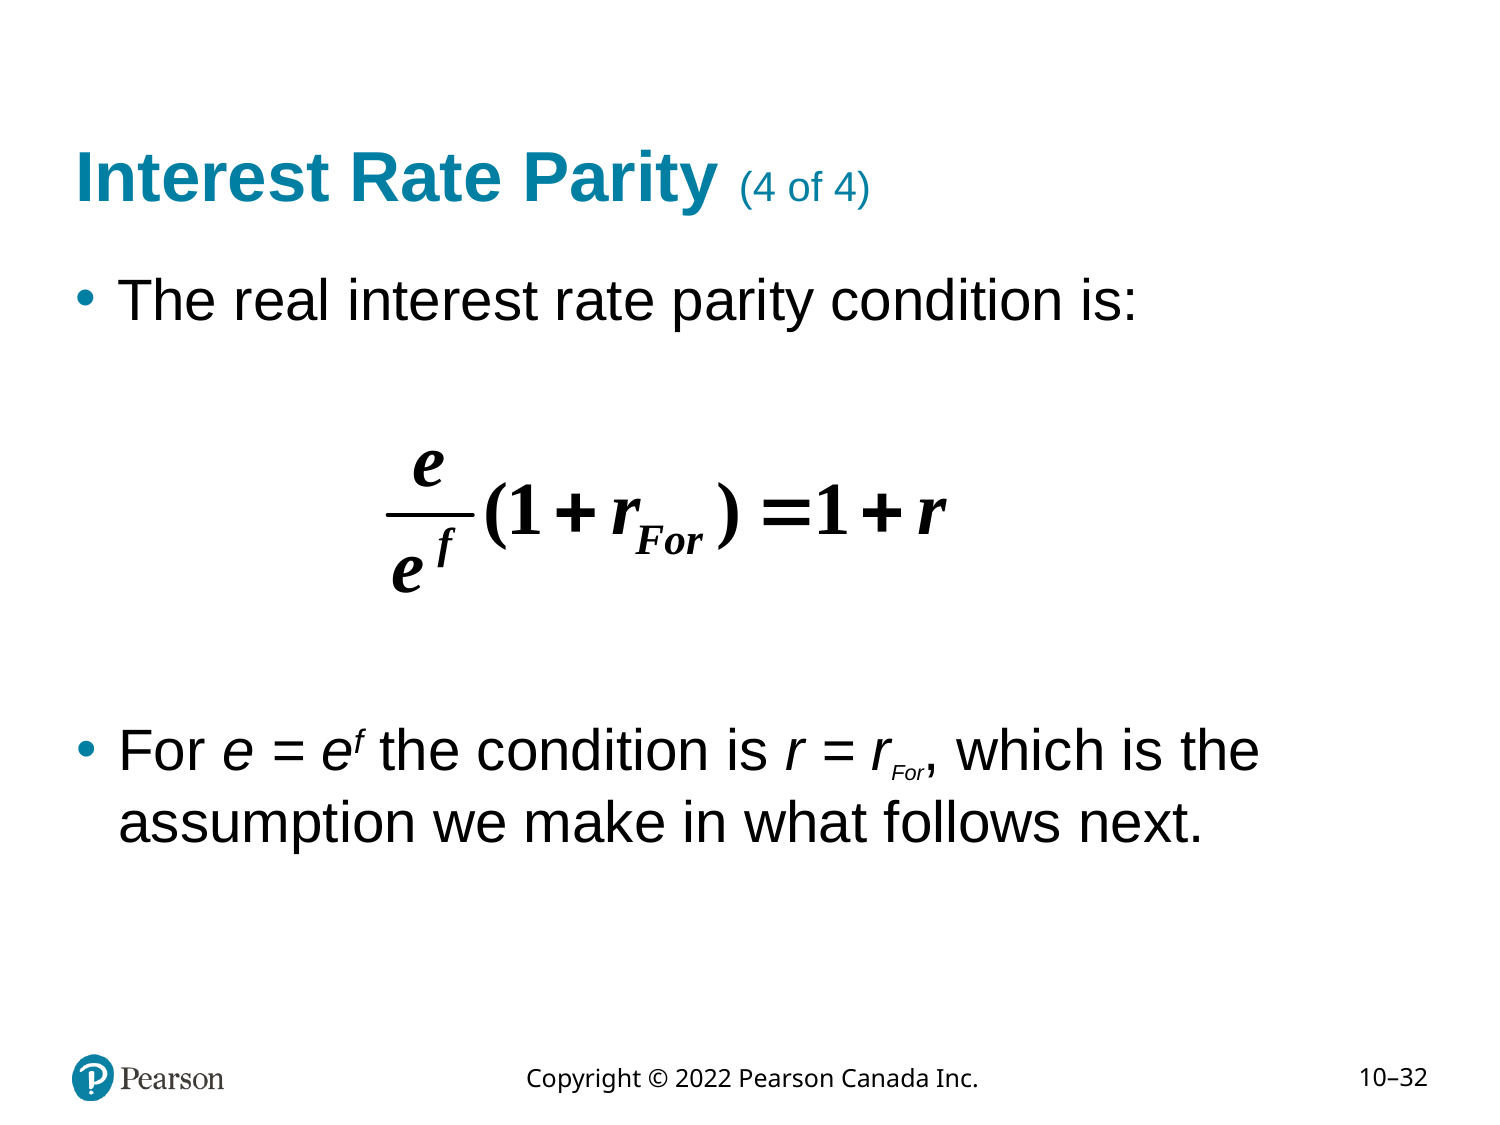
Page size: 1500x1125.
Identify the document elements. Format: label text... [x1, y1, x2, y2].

picture [72, 1054, 89, 1072]
list For e = ef the condition is r = rFor, which is the assumption we make in what follows next. [76, 712, 1427, 918]
title Interest Rate Parity (4 of 4) [75, 35, 1425, 216]
picture [72, 1087, 83, 1101]
list The real interest rate parity condition is: [75, 262, 1425, 363]
picture [99, 1054, 224, 1101]
picture [81, 1064, 107, 1089]
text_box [374, 409, 963, 610]
